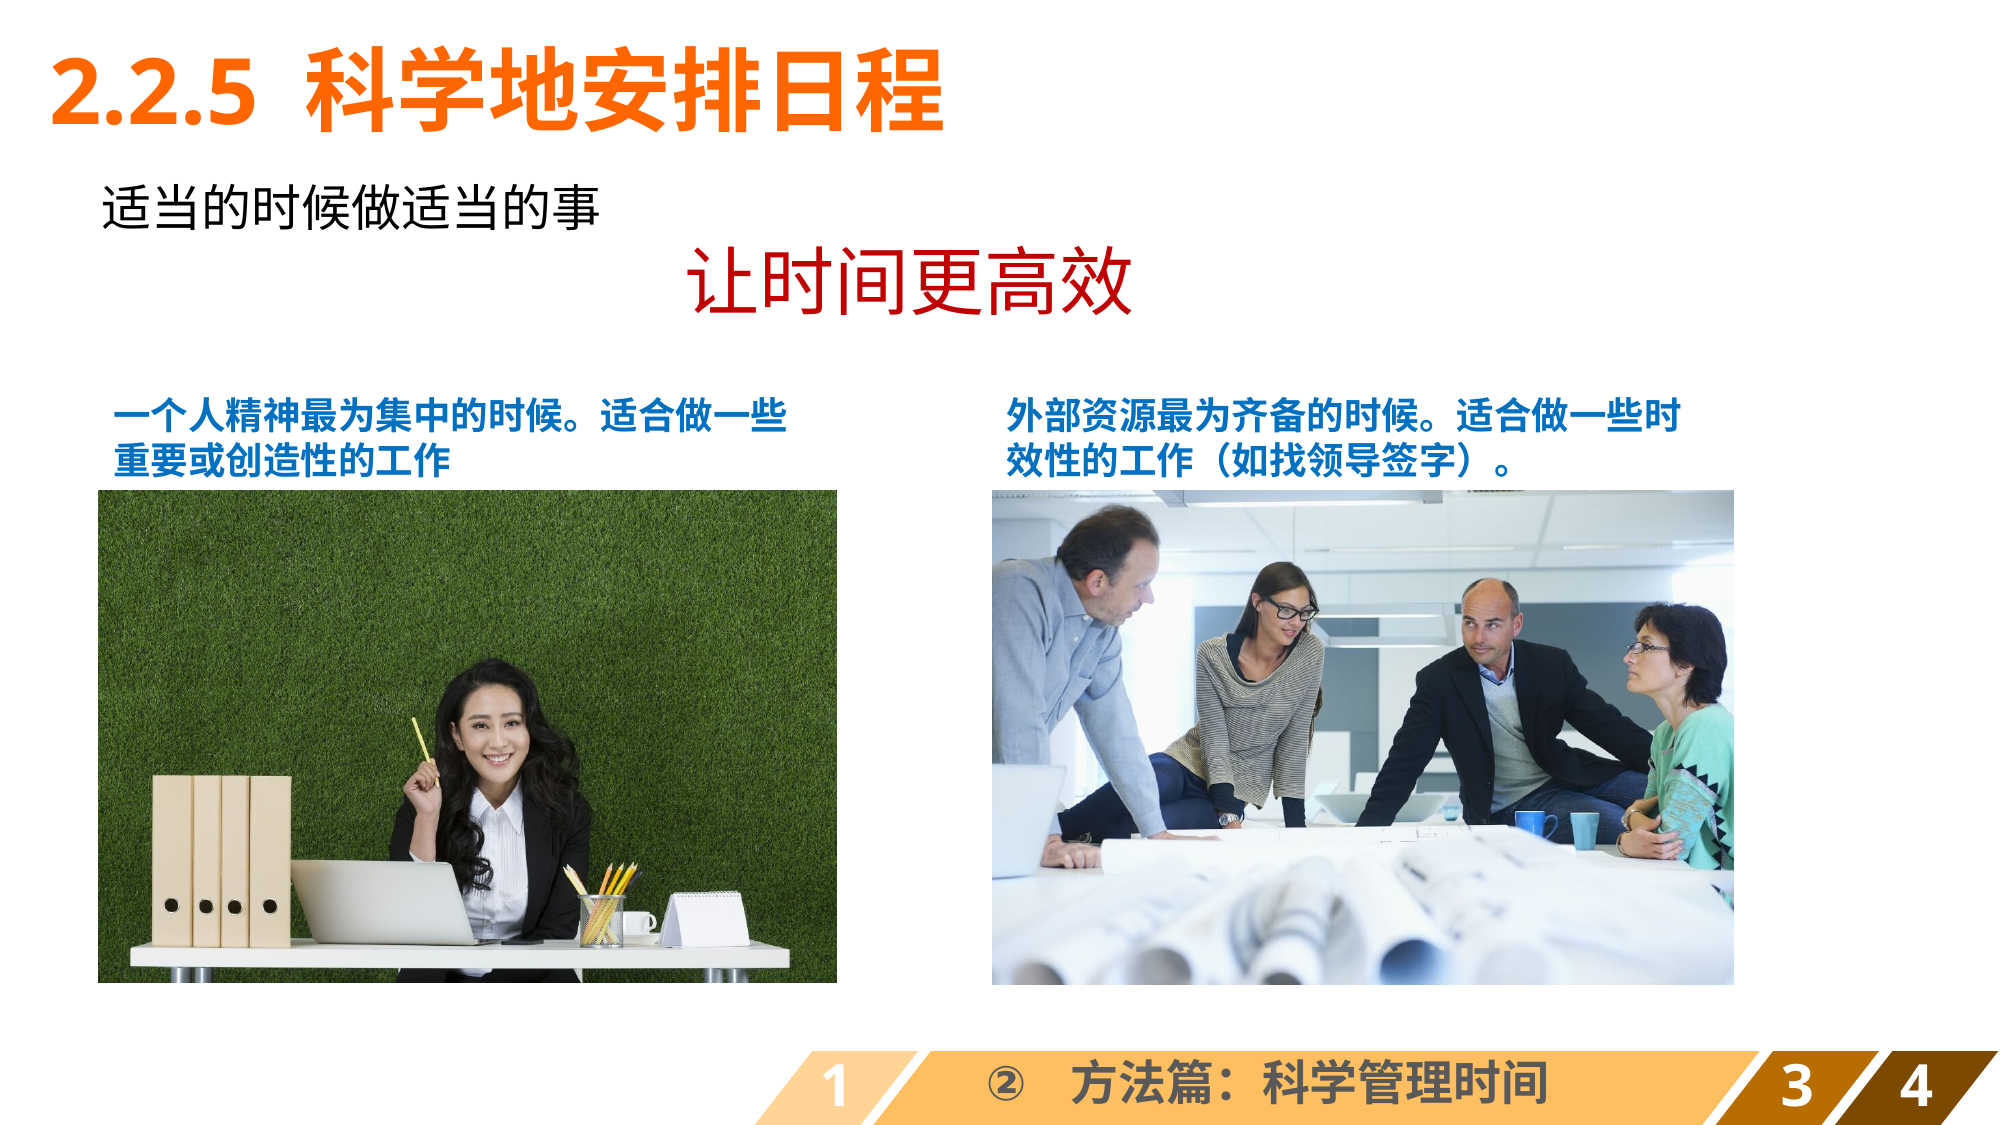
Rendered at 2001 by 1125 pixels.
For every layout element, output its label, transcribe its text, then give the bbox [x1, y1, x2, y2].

title 2.2.5 科学地安排日程 [33, 31, 1951, 159]
text_box 适当的时候做适当的事 [86, 168, 1835, 244]
text_box 1 [754, 1051, 918, 1125]
text_box 3 [1715, 1051, 1879, 1125]
text_box 方法篇：科学管理时间 [873, 1051, 1760, 1125]
text_box 4 [1834, 1051, 1999, 1125]
picture [98, 490, 837, 983]
text_box 让时间更高效 [86, 227, 1733, 333]
picture [992, 490, 1734, 985]
text_box 一个人精神最为集中的时候。适合做一些重要或创造性的工作 [98, 384, 837, 490]
text_box 外部资源最为齐备的时候。适合做一些时效性的工作（如找领导签字）。 [992, 384, 1733, 490]
